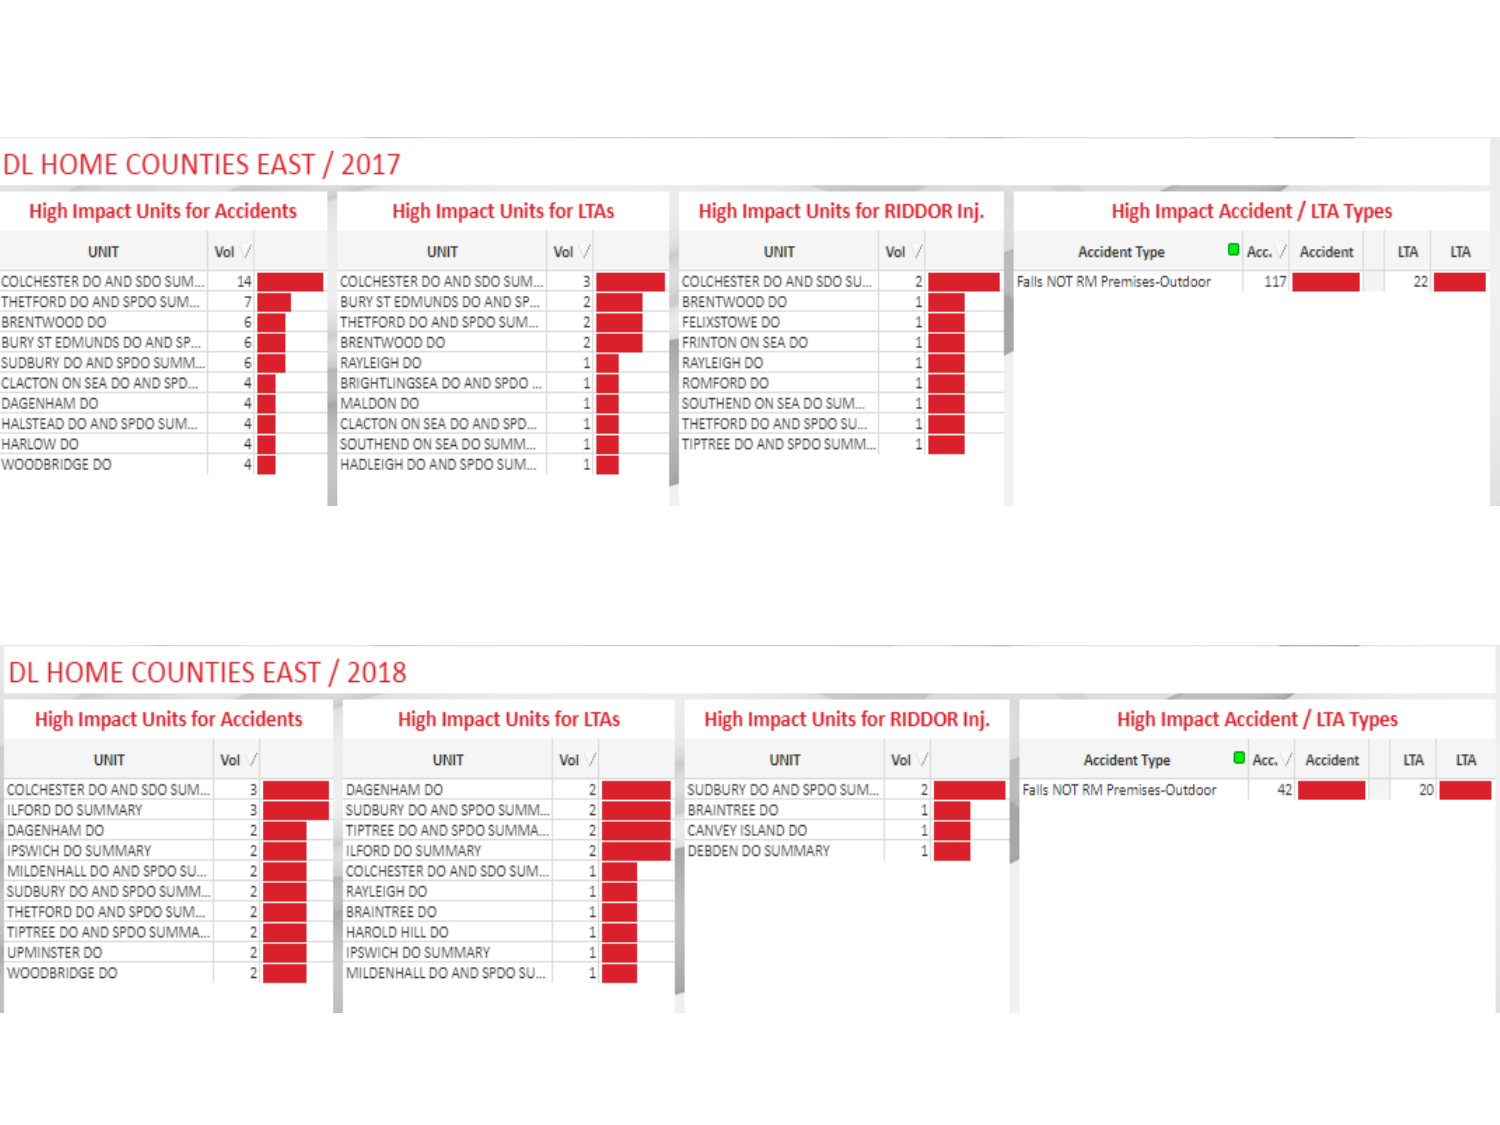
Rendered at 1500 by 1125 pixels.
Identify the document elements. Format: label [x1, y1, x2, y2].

picture [0, 136, 1500, 507]
picture [0, 644, 1500, 1013]
